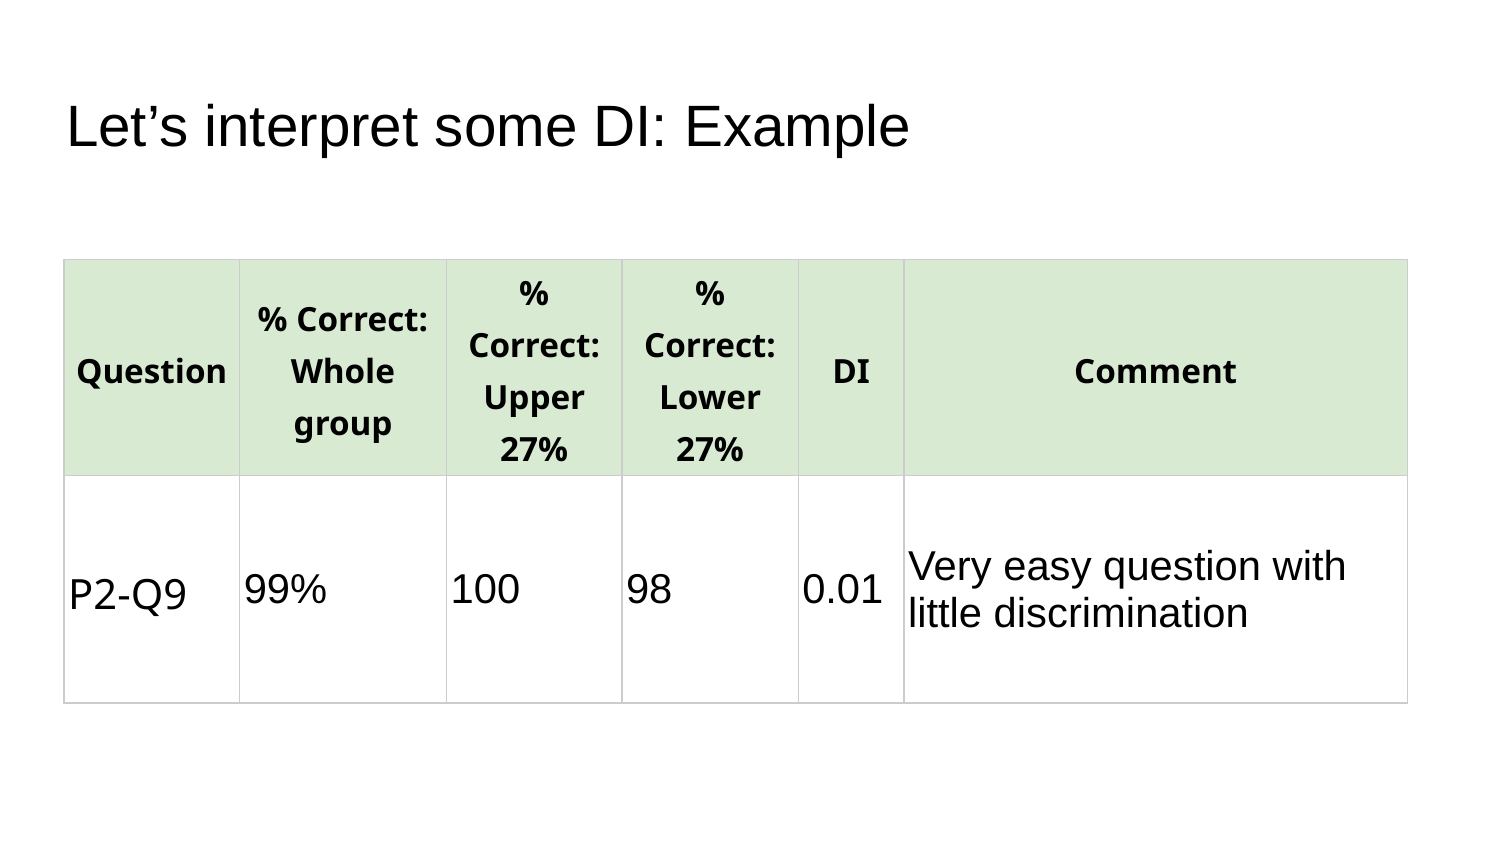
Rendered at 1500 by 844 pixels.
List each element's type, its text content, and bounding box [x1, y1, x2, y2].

table_header % Correct: Upper 27% [447, 260, 621, 475]
table_cell 0.01 [799, 476, 903, 702]
table_cell 98 [623, 476, 798, 702]
table_cell 99% [240, 476, 446, 702]
table_header DI [799, 260, 903, 475]
table_header % Correct: Lower 27% [623, 260, 798, 475]
table_cell 100 [447, 476, 621, 702]
table_header % Correct: Whole group [240, 260, 446, 475]
table_header Comment [905, 260, 1407, 475]
title Let’s interpret some DI: Example [51, 72, 1449, 167]
table_cell Very easy question with little discrimination [905, 476, 1407, 702]
table_header Question [65, 260, 239, 475]
table_cell P2-Q9 [65, 476, 239, 702]
